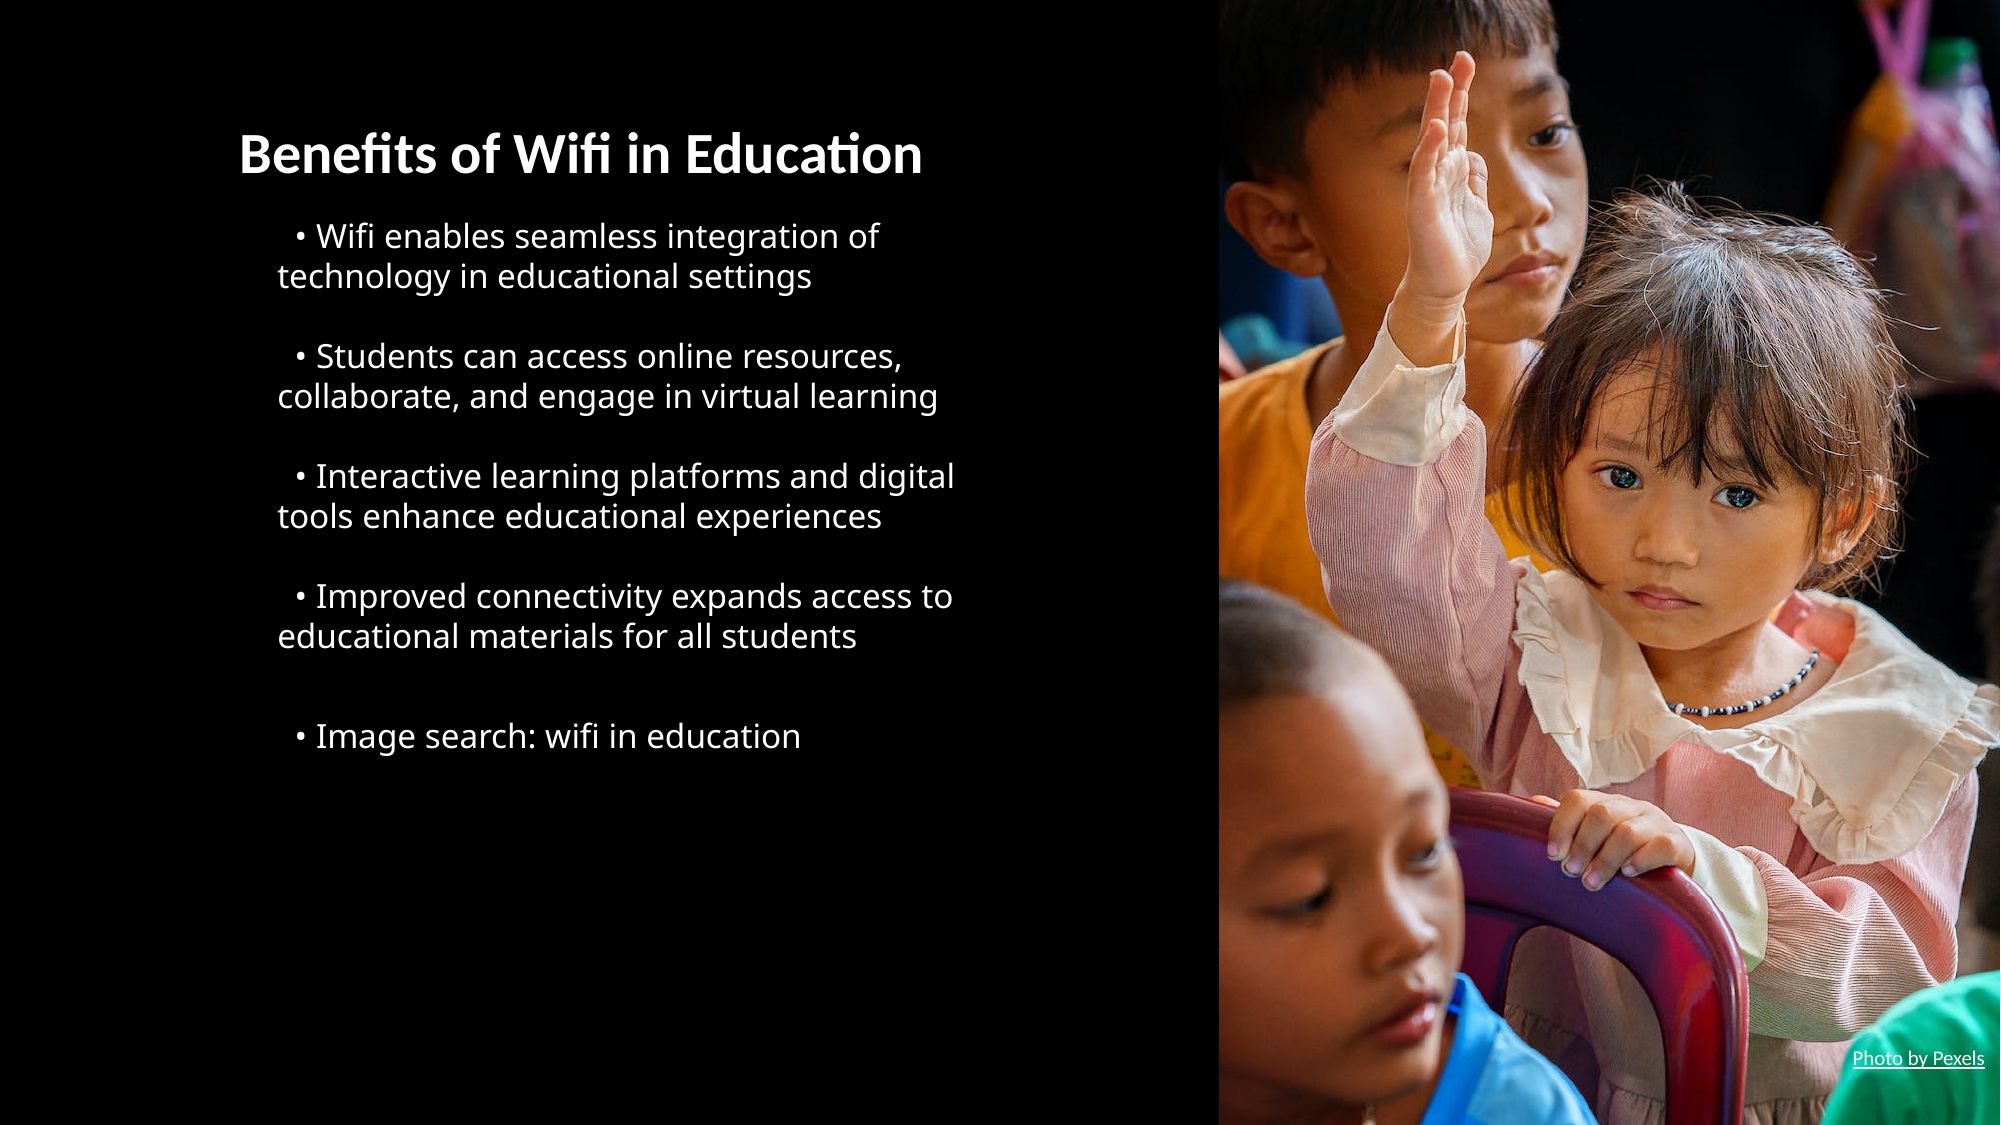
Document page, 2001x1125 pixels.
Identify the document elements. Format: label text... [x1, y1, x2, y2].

text_box • Wifi enables seamless integration of technology in educational settings [262, 217, 1013, 293]
text_box Benefits of Wifi in Education [225, 112, 1219, 188]
text_box • Image search: wifi in education [262, 697, 1013, 773]
picture [1219, 0, 2000, 1125]
text_box • Interactive learning platforms and digital tools enhance educational experiences [262, 457, 1013, 533]
text_box • Students can access online resources, collaborate, and engage in virtual learning [262, 337, 1013, 413]
text_box • Improved connectivity expands access to educational materials for all students [262, 577, 1013, 653]
